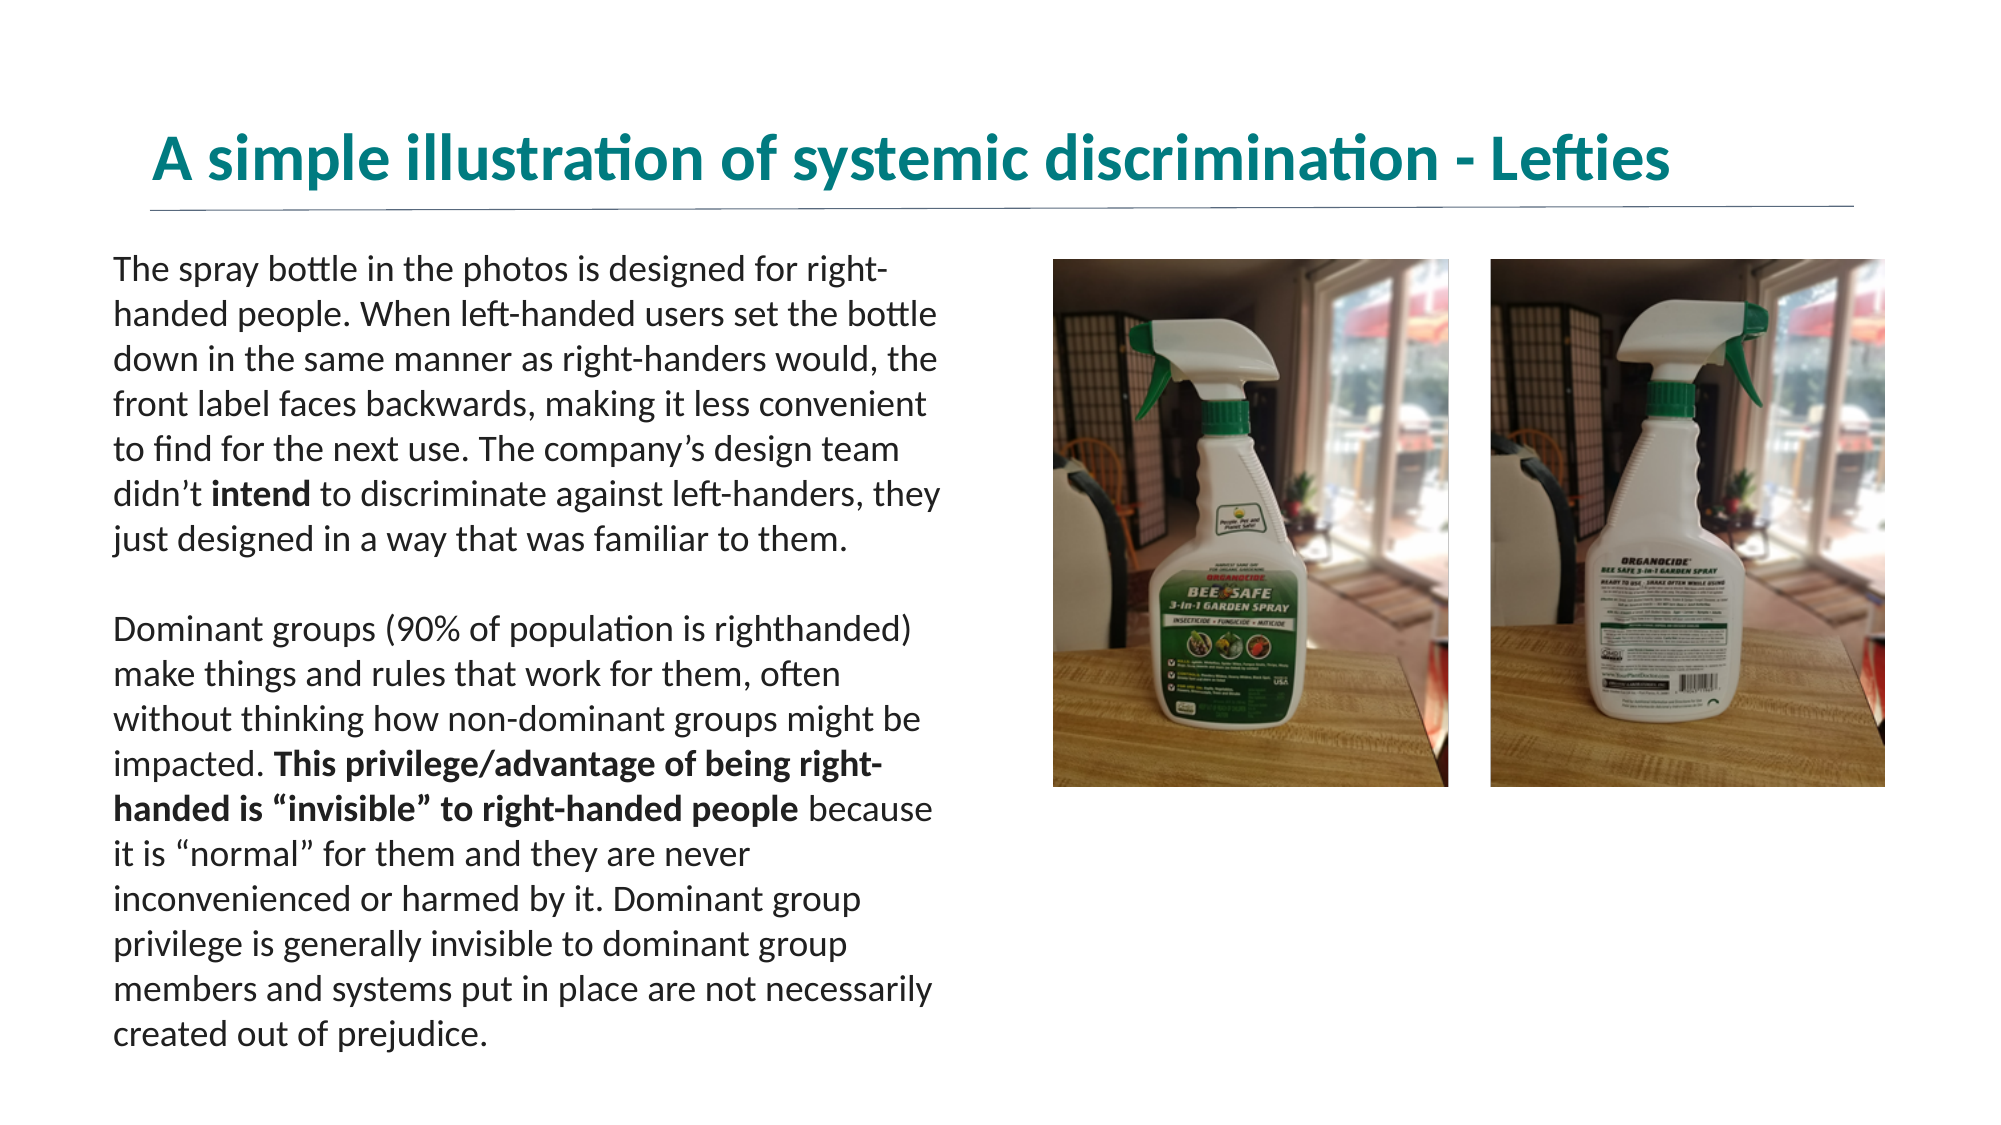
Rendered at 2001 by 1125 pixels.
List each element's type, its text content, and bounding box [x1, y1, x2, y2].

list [1053, 259, 1885, 787]
title A simple illustration of systemic discrimination - Lefties [137, 107, 1863, 211]
text_box The spray bottle in the photos is designed for right-handed people. When left-handed users set the bottle down in the same manner as right-handers would, the front label faces backwards, making it less convenient to find for the next use. The company’s design team didn’t intend to discriminate against left-handers, they just designed in a way that was familiar to them. Dominant groups (90% of population is righthanded) make things and rules that work for them, often without thinking how non-dominant groups might be impacted. This privilege/advantage of being right-handed is “invisible” to right-handed people because it is “normal” for them and they are never inconvenienced or harmed by it. Dominant group privilege is generally invisible to dominant group members and systems put in place are not necessarily created out of prejudice. [98, 236, 969, 1062]
